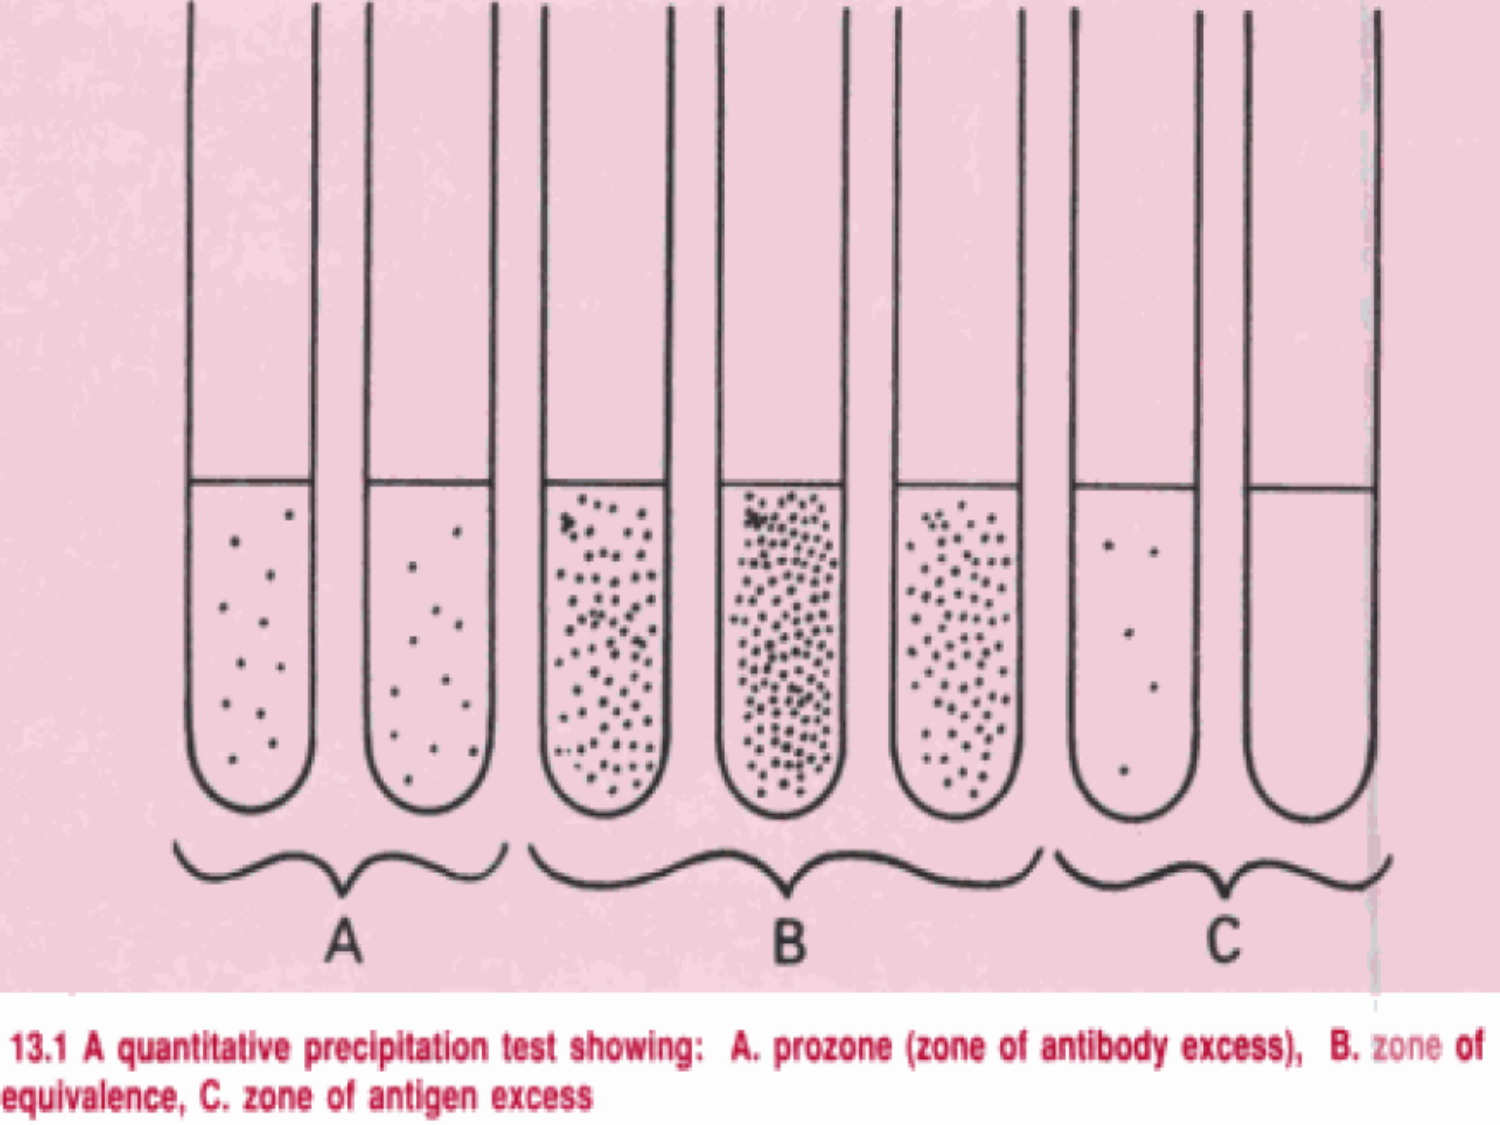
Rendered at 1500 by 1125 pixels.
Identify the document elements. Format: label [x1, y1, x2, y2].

list [0, 0, 1500, 1125]
